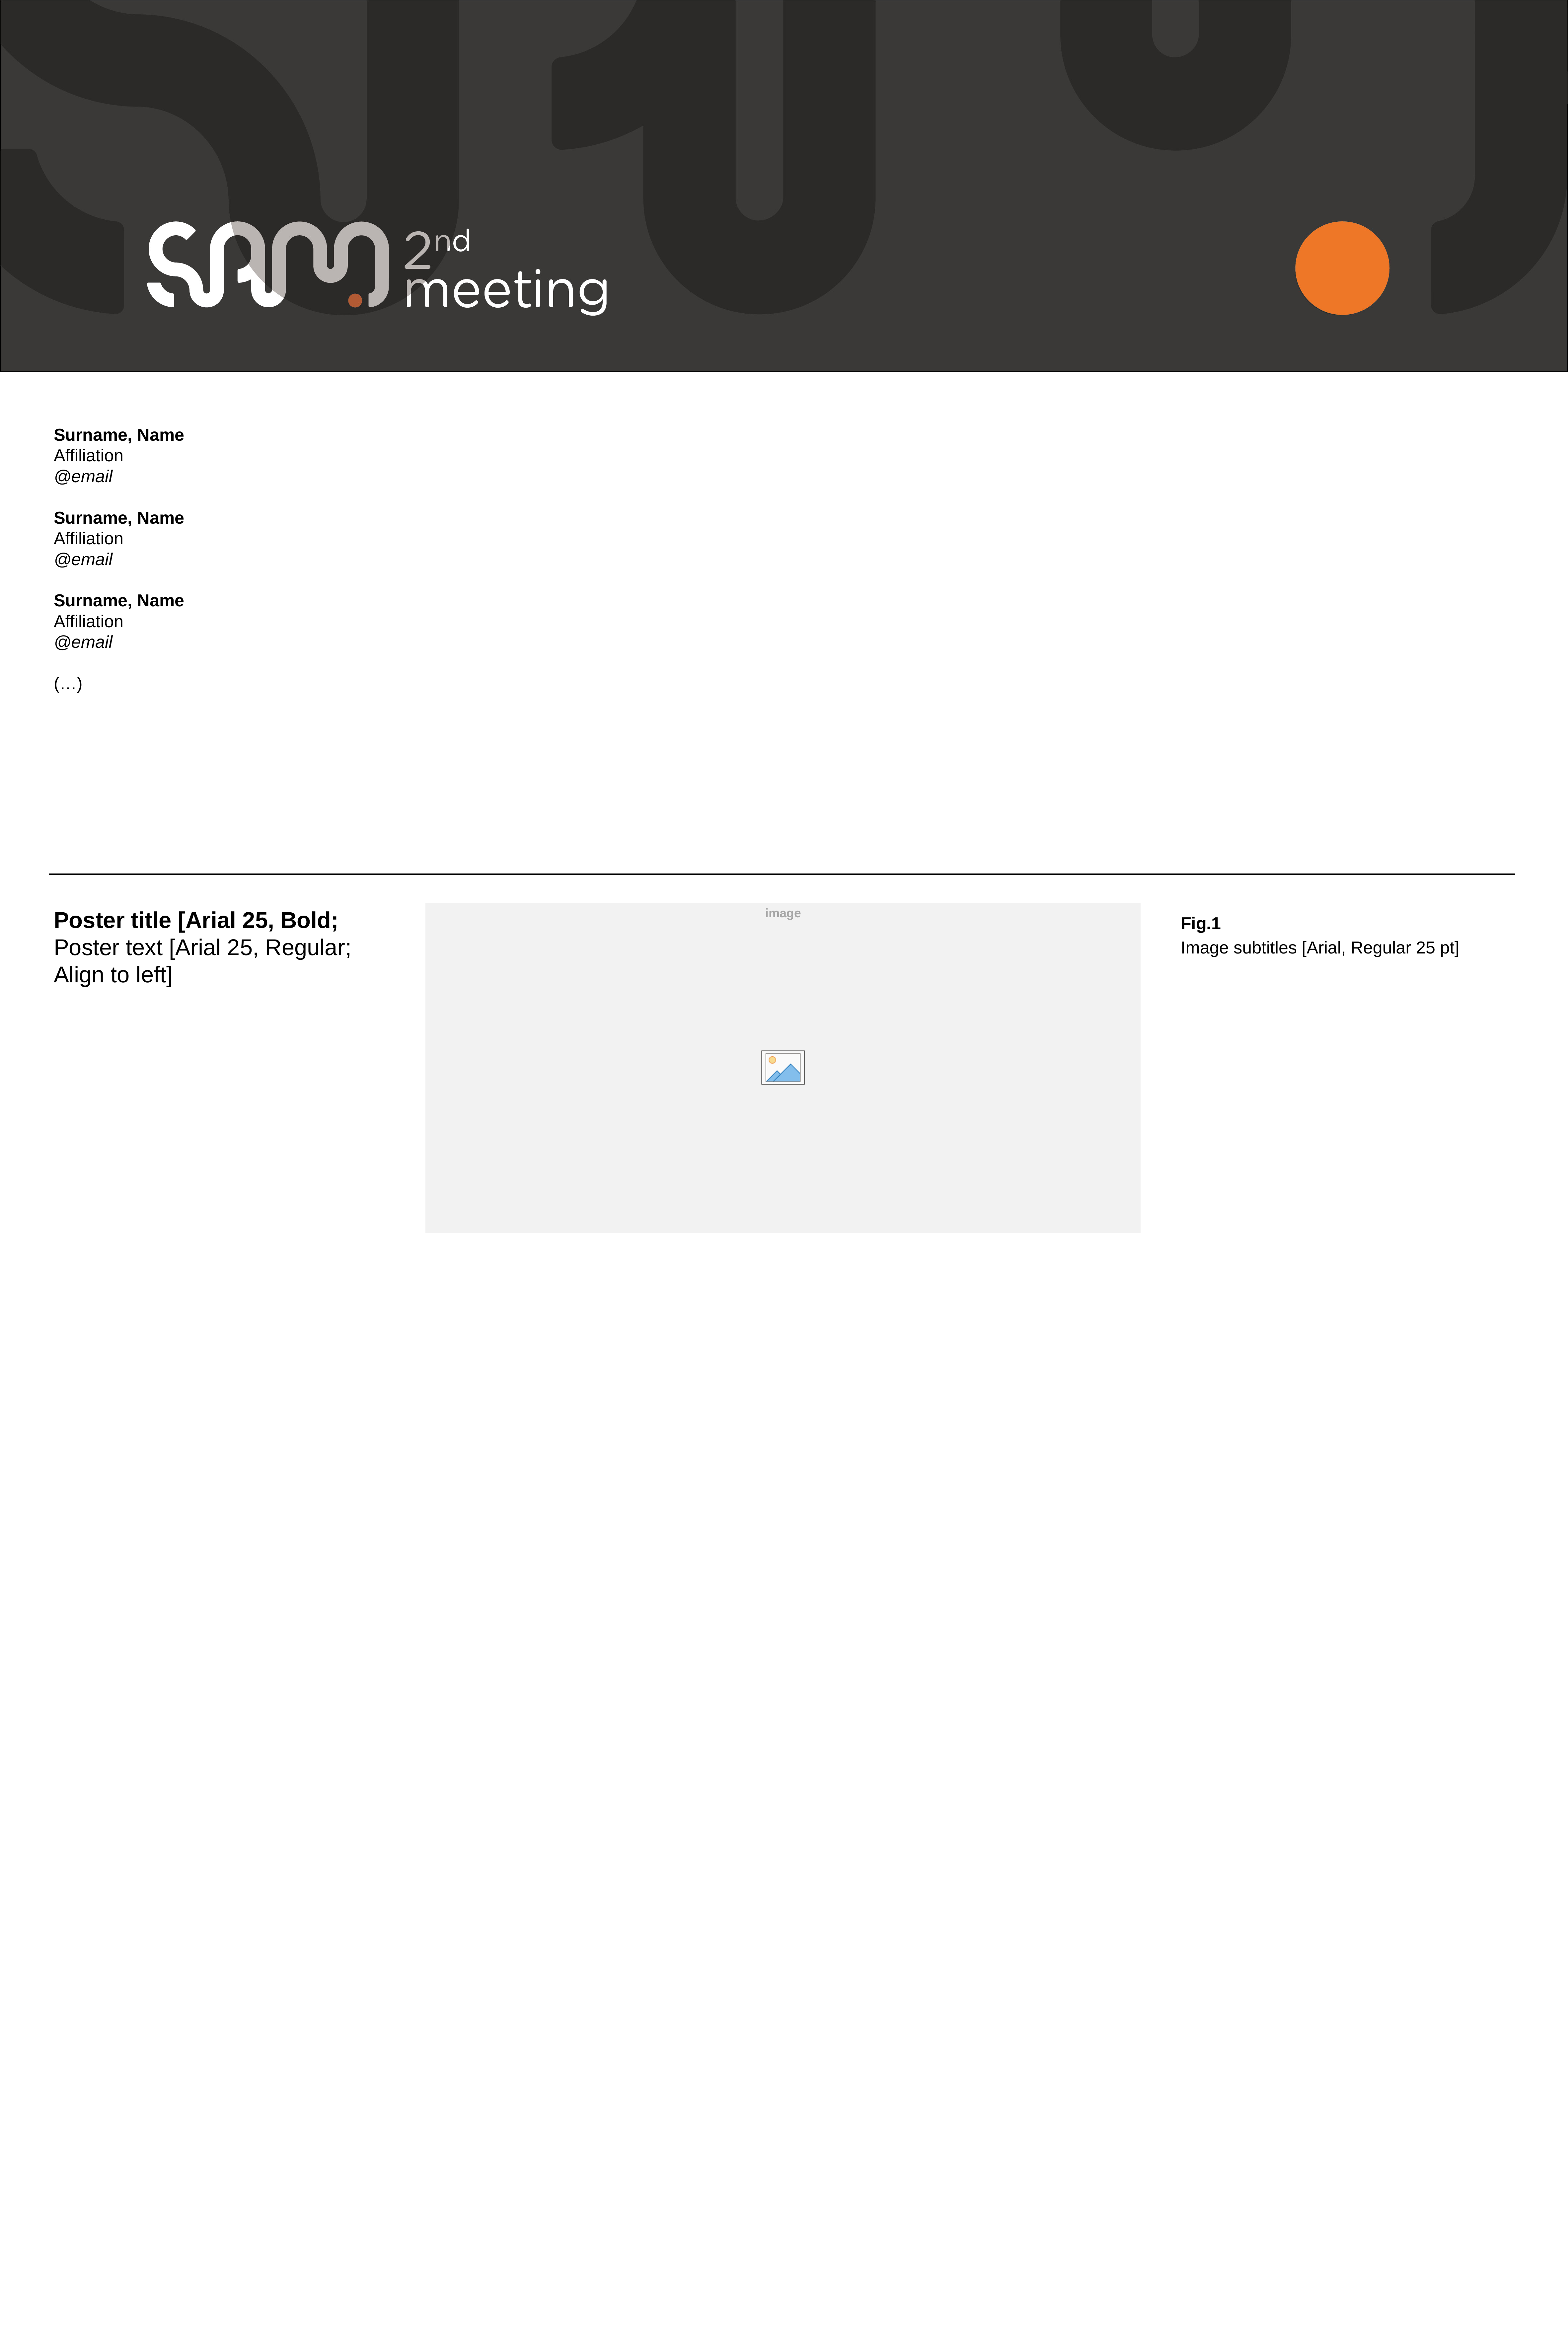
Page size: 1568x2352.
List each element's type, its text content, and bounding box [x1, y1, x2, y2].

text_box Fig.1 Image subtitles [Arial, Regular 25 pt] [1176, 906, 1519, 981]
text_box Surname, Name Affiliation @email Surname, Name Affiliation @email Surname, Name Affiliation @email (…) [49, 421, 388, 737]
picture [0, 0, 1568, 372]
picture [425, 902, 1141, 1233]
text_box Poster title [Arial 25, Bold; Poster text [Arial 25, Regular; Align to left] [49, 902, 388, 990]
